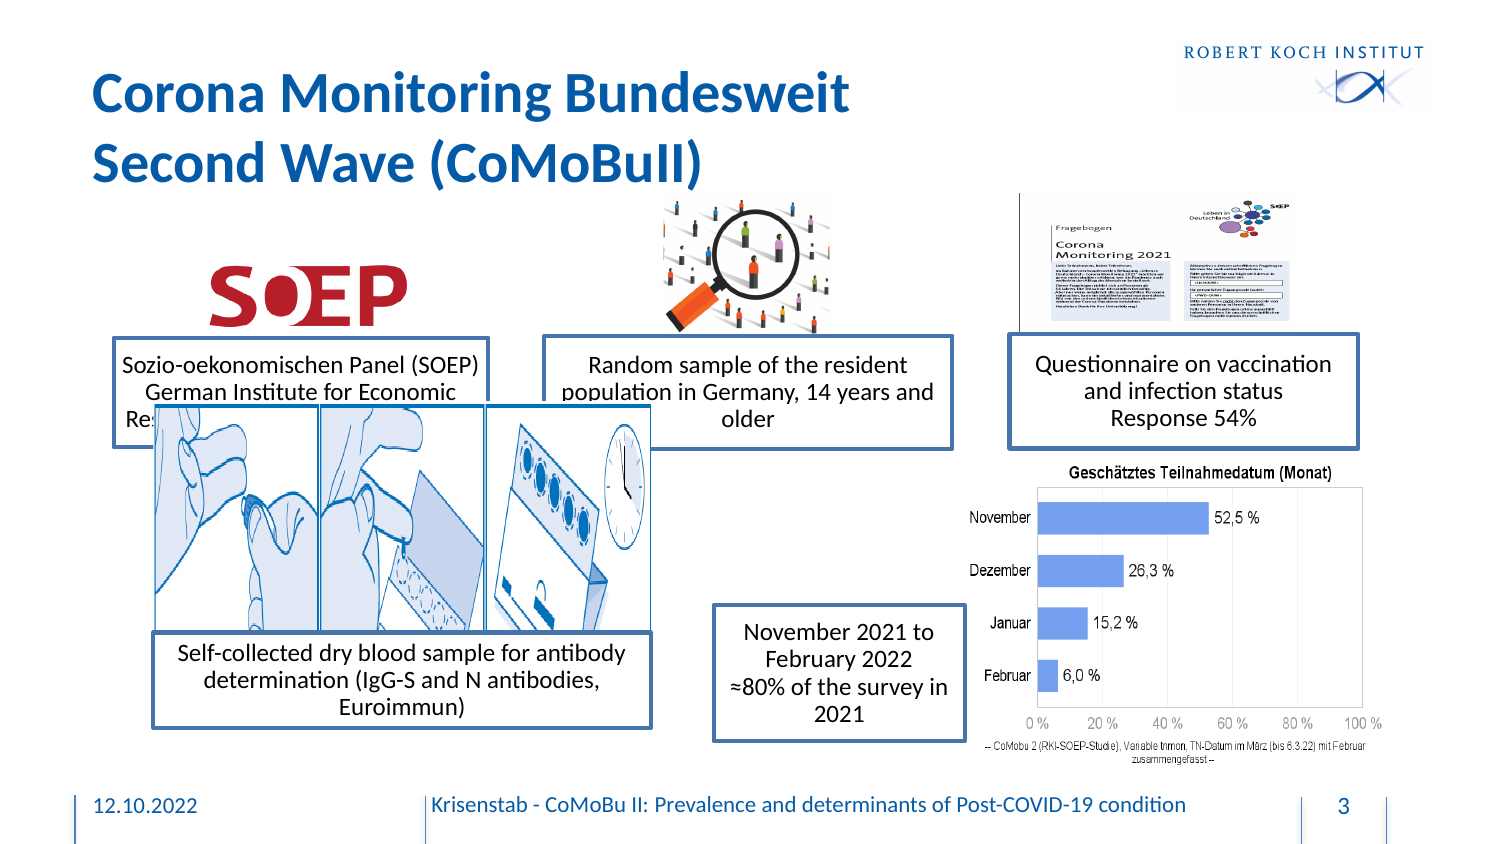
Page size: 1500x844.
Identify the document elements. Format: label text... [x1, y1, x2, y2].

text_box Krisenstab - CoMoBu II: Prevalence and determinants of Post-COVID-19 condition [416, 782, 1385, 827]
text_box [41, 193, 1463, 772]
picture [1178, 40, 1430, 114]
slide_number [92, 782, 398, 827]
title Corona Monitoring Bundesweit Second Wave (CoMoBuII) [92, 65, 1221, 183]
